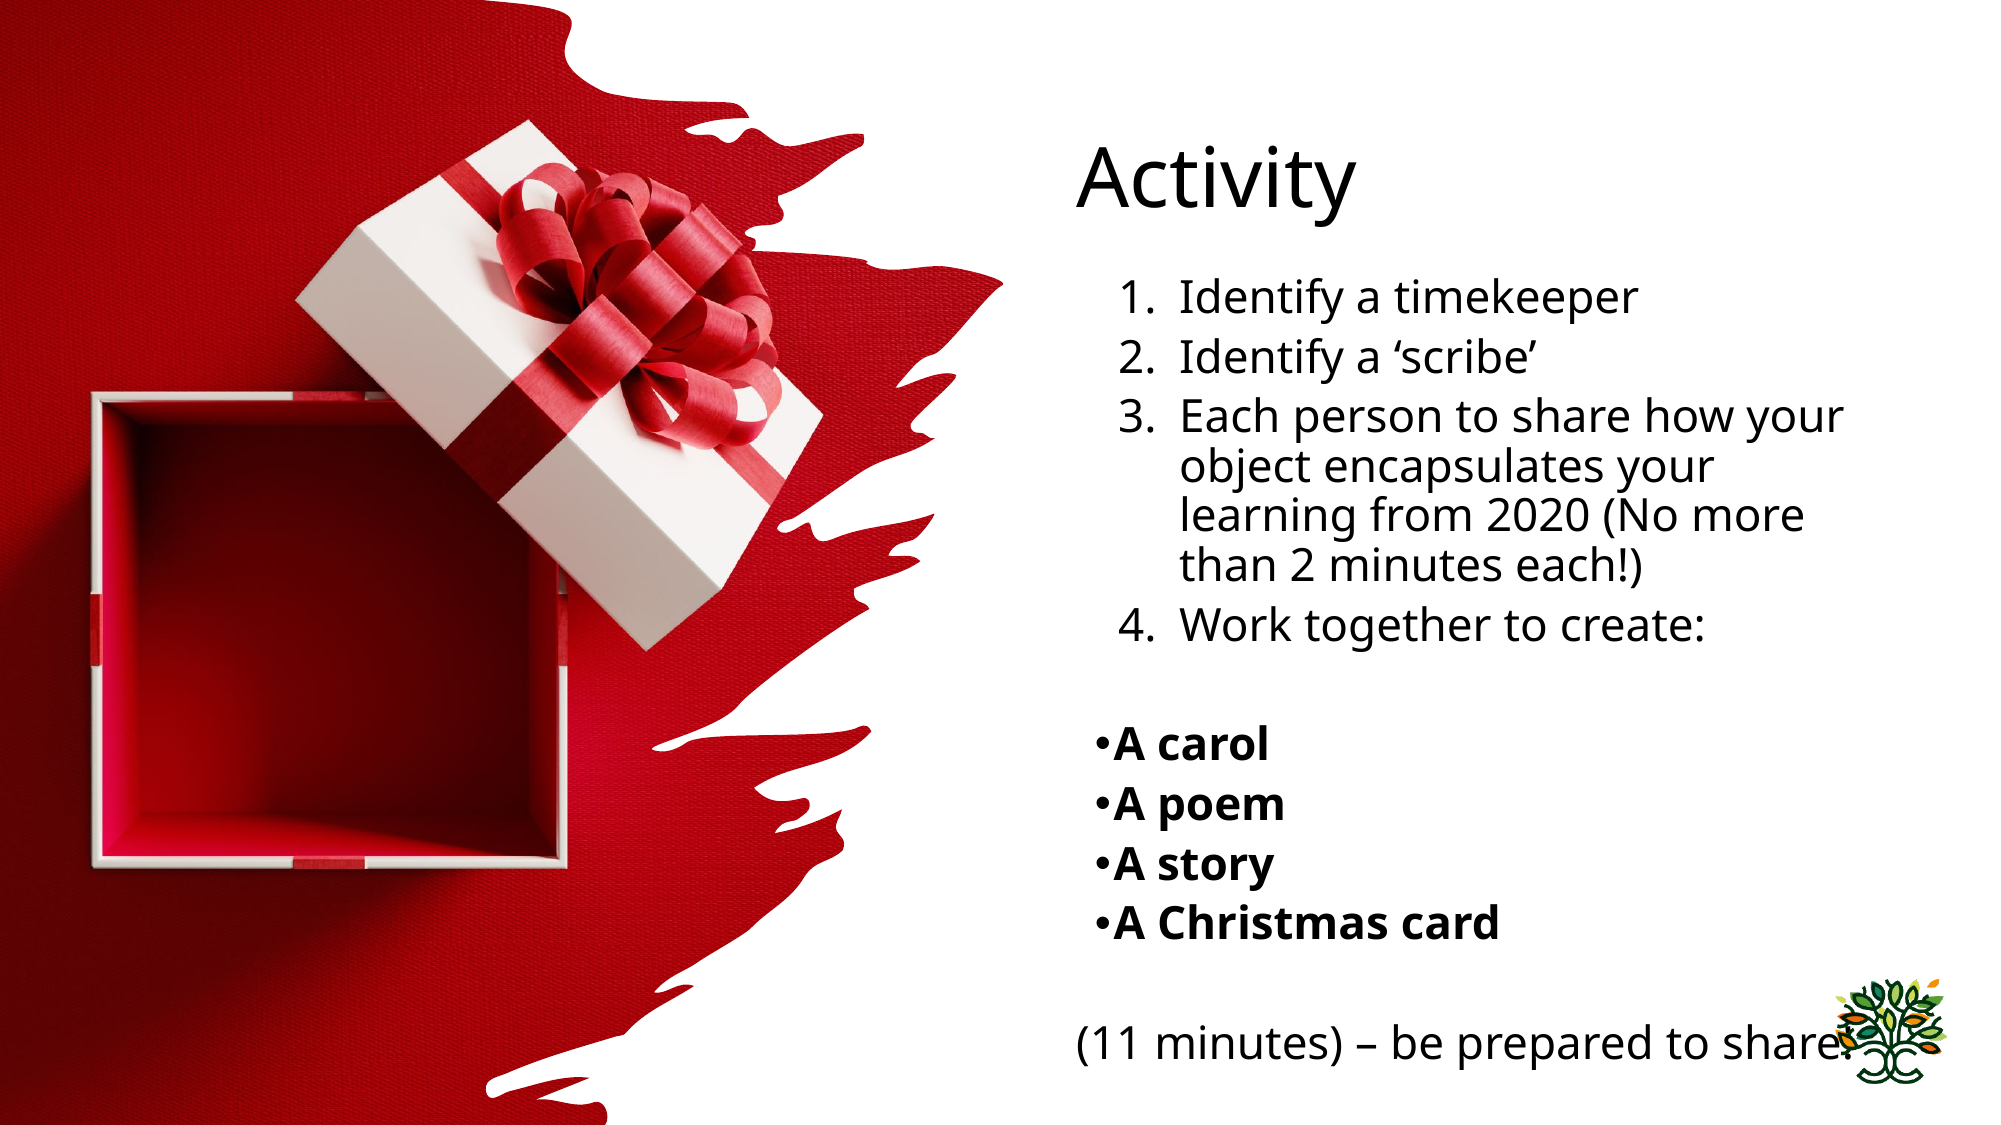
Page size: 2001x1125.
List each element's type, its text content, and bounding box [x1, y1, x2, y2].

text_box Activity [1068, 59, 1863, 269]
text_box [1004, 0, 2000, 1125]
picture [0, 0, 1004, 1125]
text_box Identify a timekeeper Identify a ‘scribe’ Each person to share how your object encapsulates your learning from 2020 (No more than 2 minutes each!) Work together to create: A carol A poem A story A Christmas card (11 minutes) – be prepared to share! [1068, 269, 1863, 1014]
picture [1834, 978, 1947, 1084]
